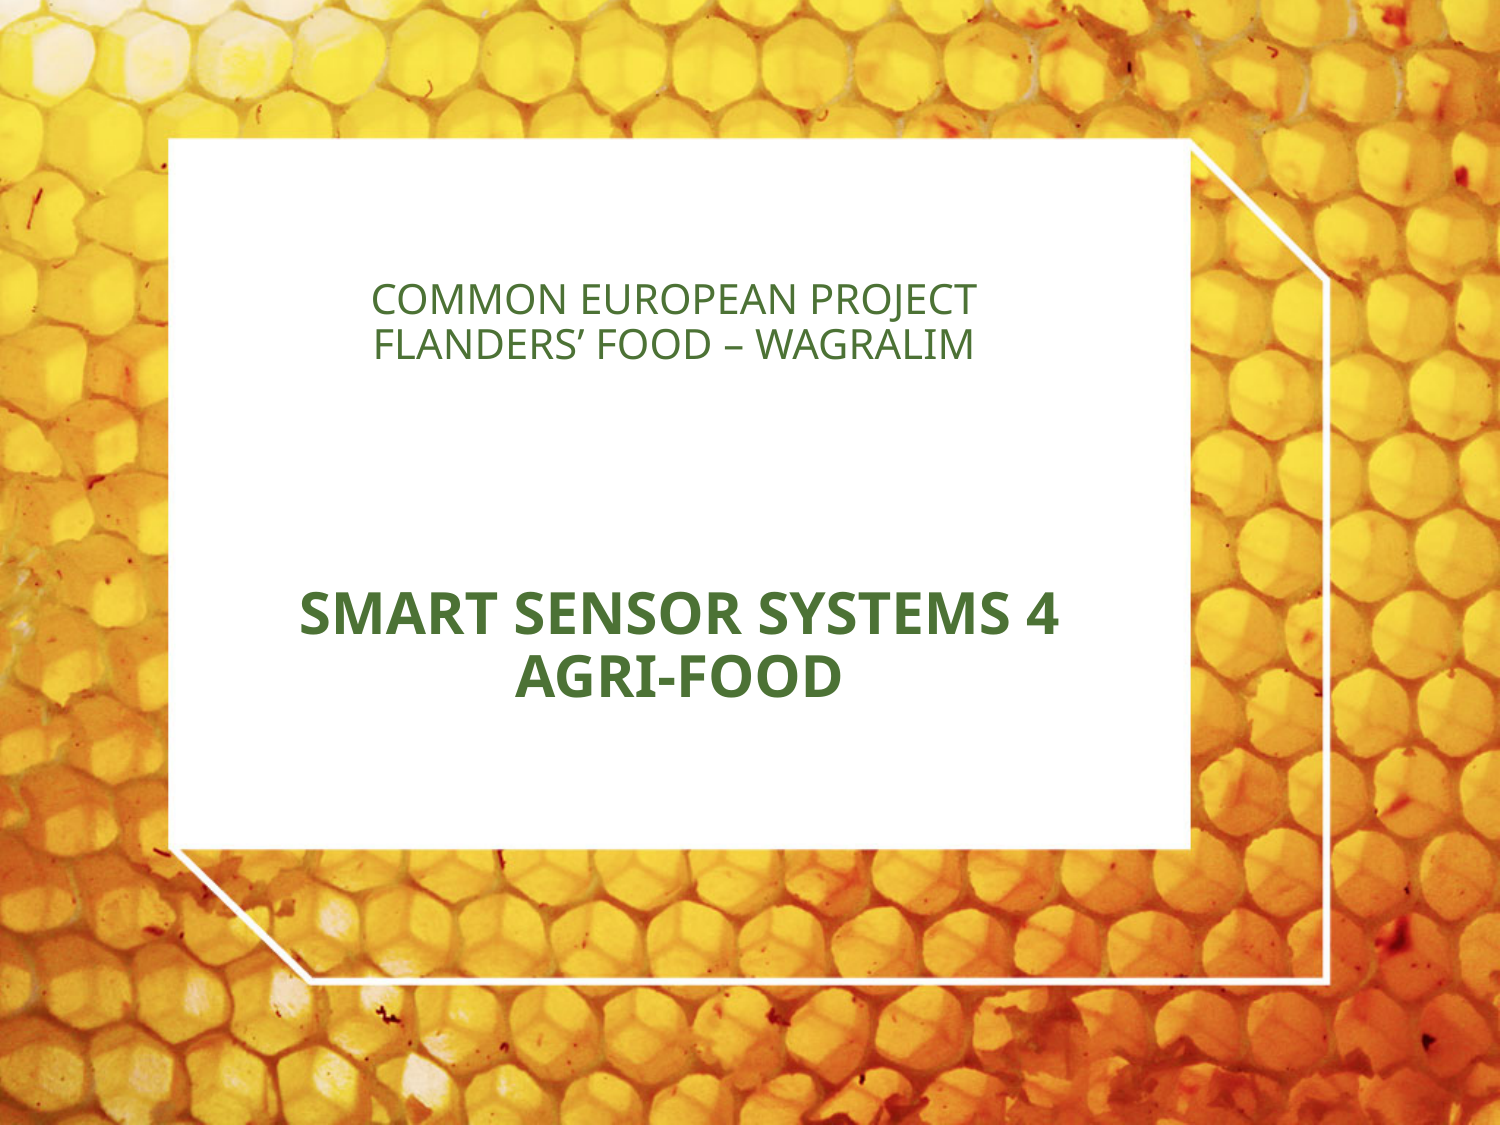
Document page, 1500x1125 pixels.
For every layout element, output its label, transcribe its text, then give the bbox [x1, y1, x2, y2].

picture [0, 0, 1500, 1125]
title Common European Project Flanders’ FOOD – Wagralim Smart Sensor Systems 4 agri-food [219, 185, 1140, 803]
